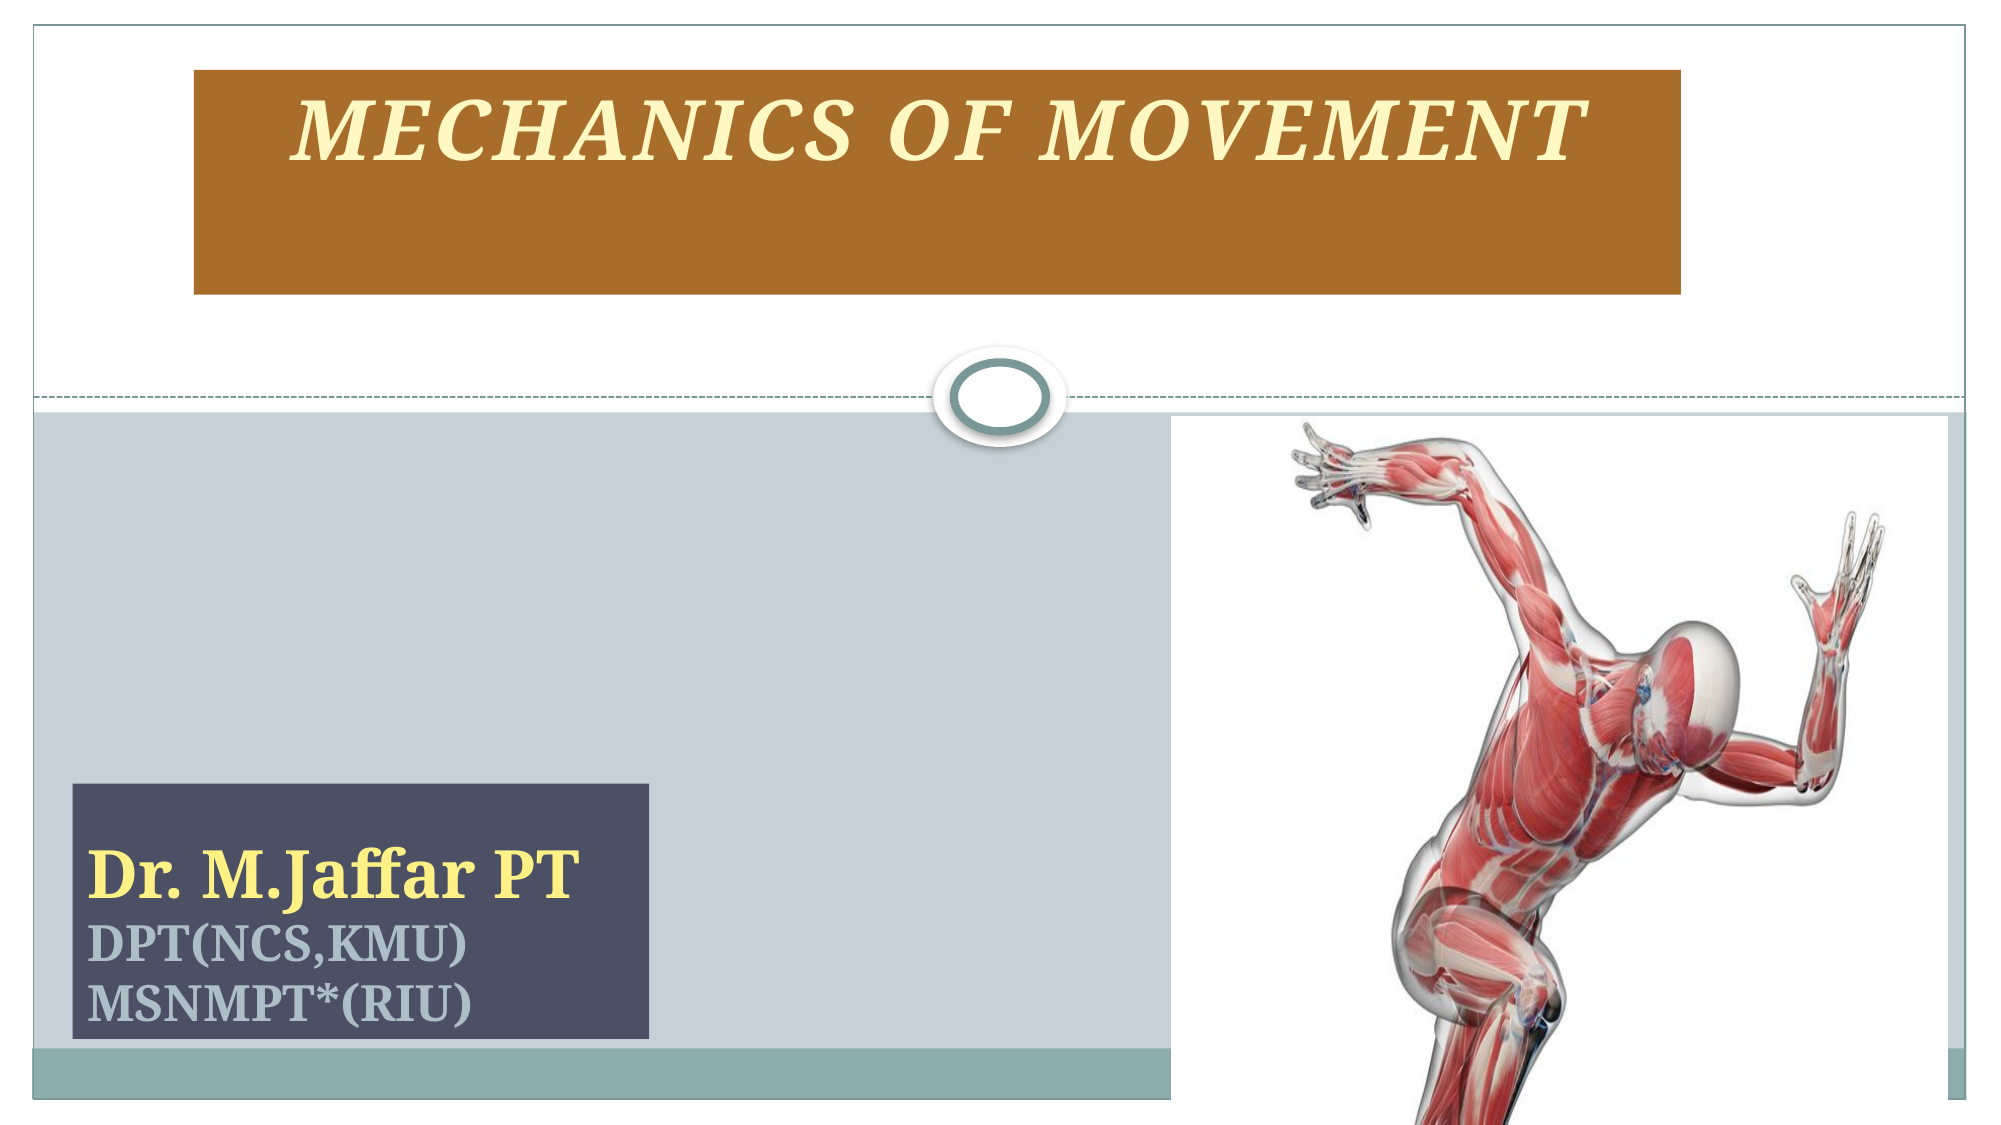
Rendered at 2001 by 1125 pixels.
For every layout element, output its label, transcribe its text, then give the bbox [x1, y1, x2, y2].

title Dr. M.Jaffar PT DPT(NCS,KMU) MSNMPT*(RIU) [72, 783, 650, 1039]
picture [1171, 416, 1948, 1125]
subtitle Mechanics of movement [193, 69, 1681, 295]
